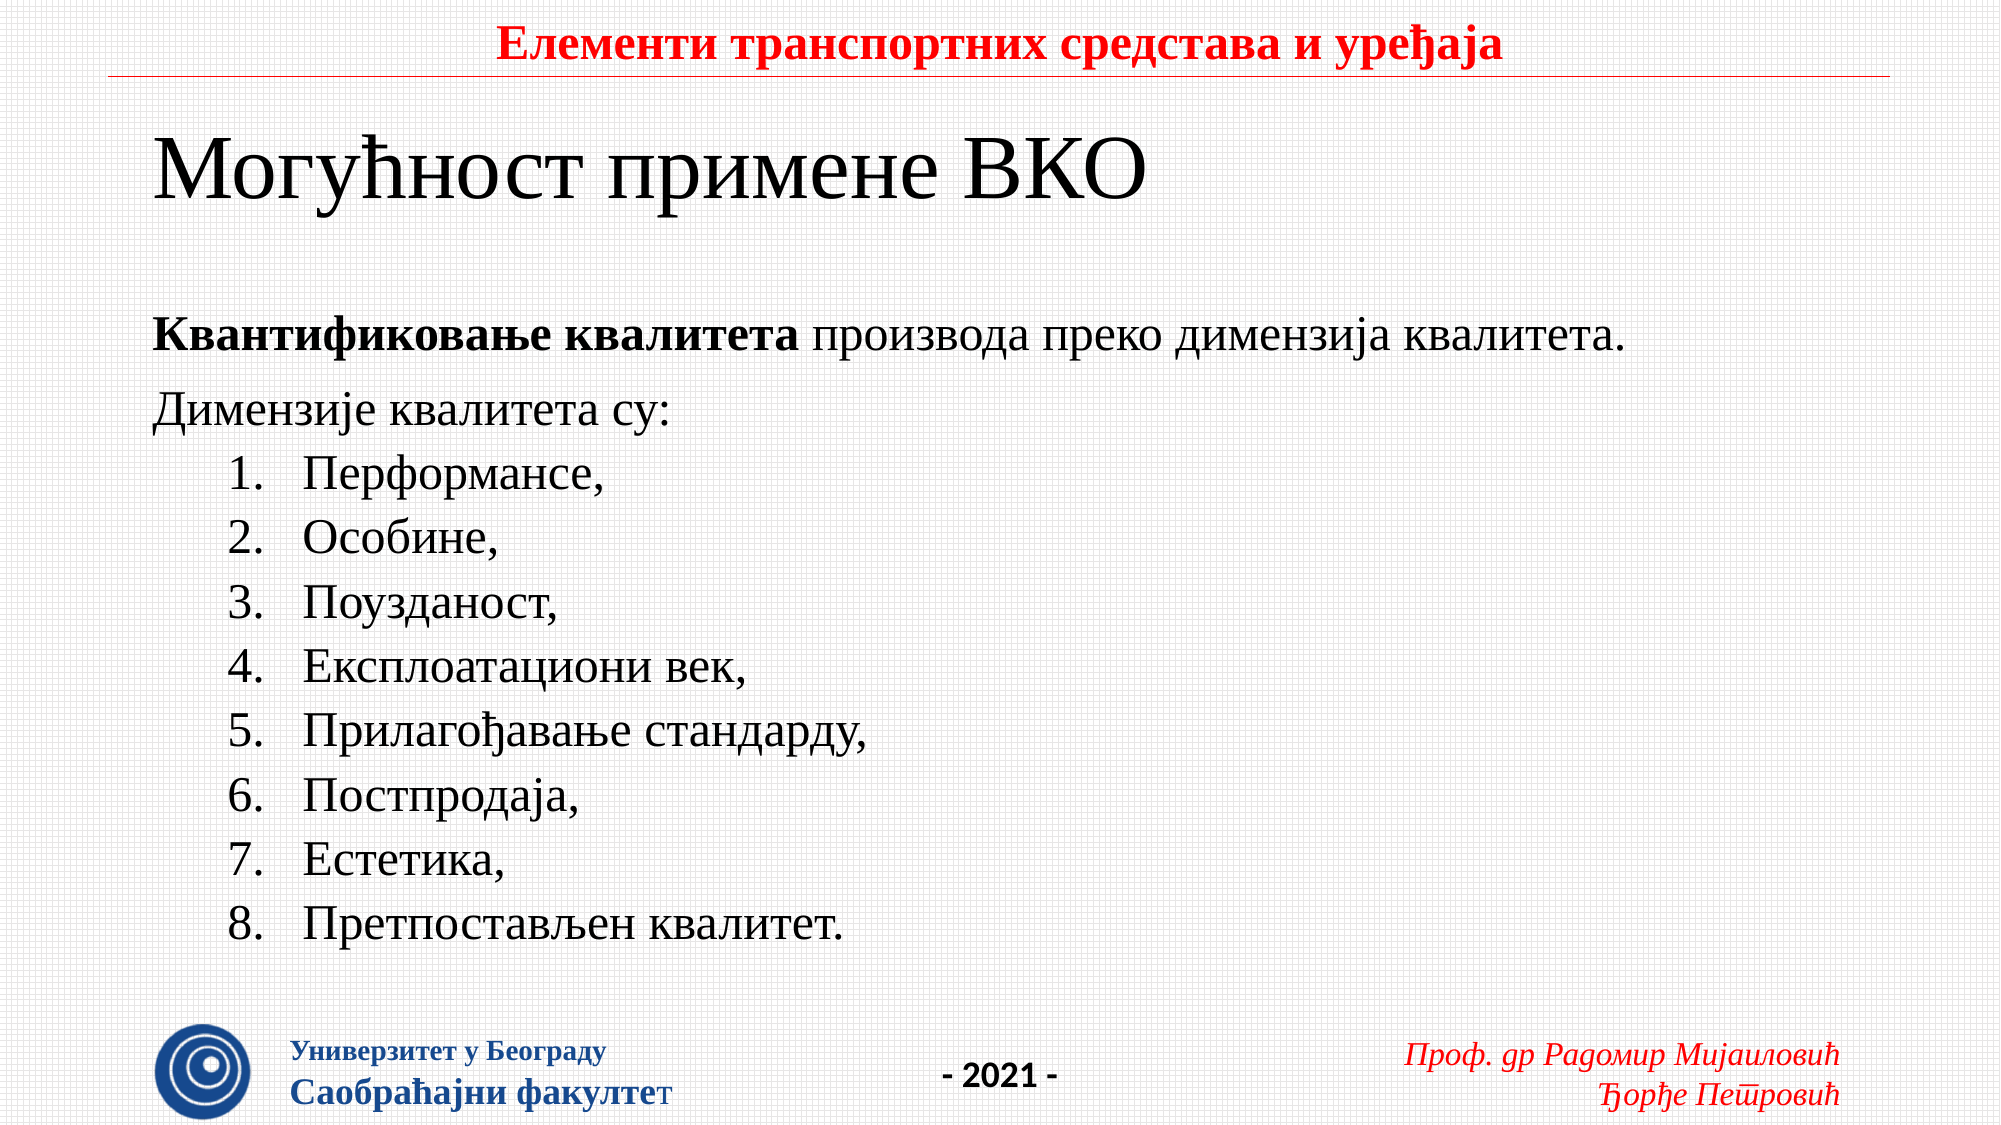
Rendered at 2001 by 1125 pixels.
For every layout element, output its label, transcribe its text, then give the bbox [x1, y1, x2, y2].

list Квантификовање квалитета производа преко димензија квалитета. Димензије квалитета су: Перформансе, Особине, Поузданост, Експлоатациони век, Прилагођавање стандарду, Постпродаја, Естетика, Претпостављен квалитет. [137, 299, 1863, 1014]
title Могућност примене ВКО [137, 59, 1863, 278]
picture [137, 1024, 273, 1121]
